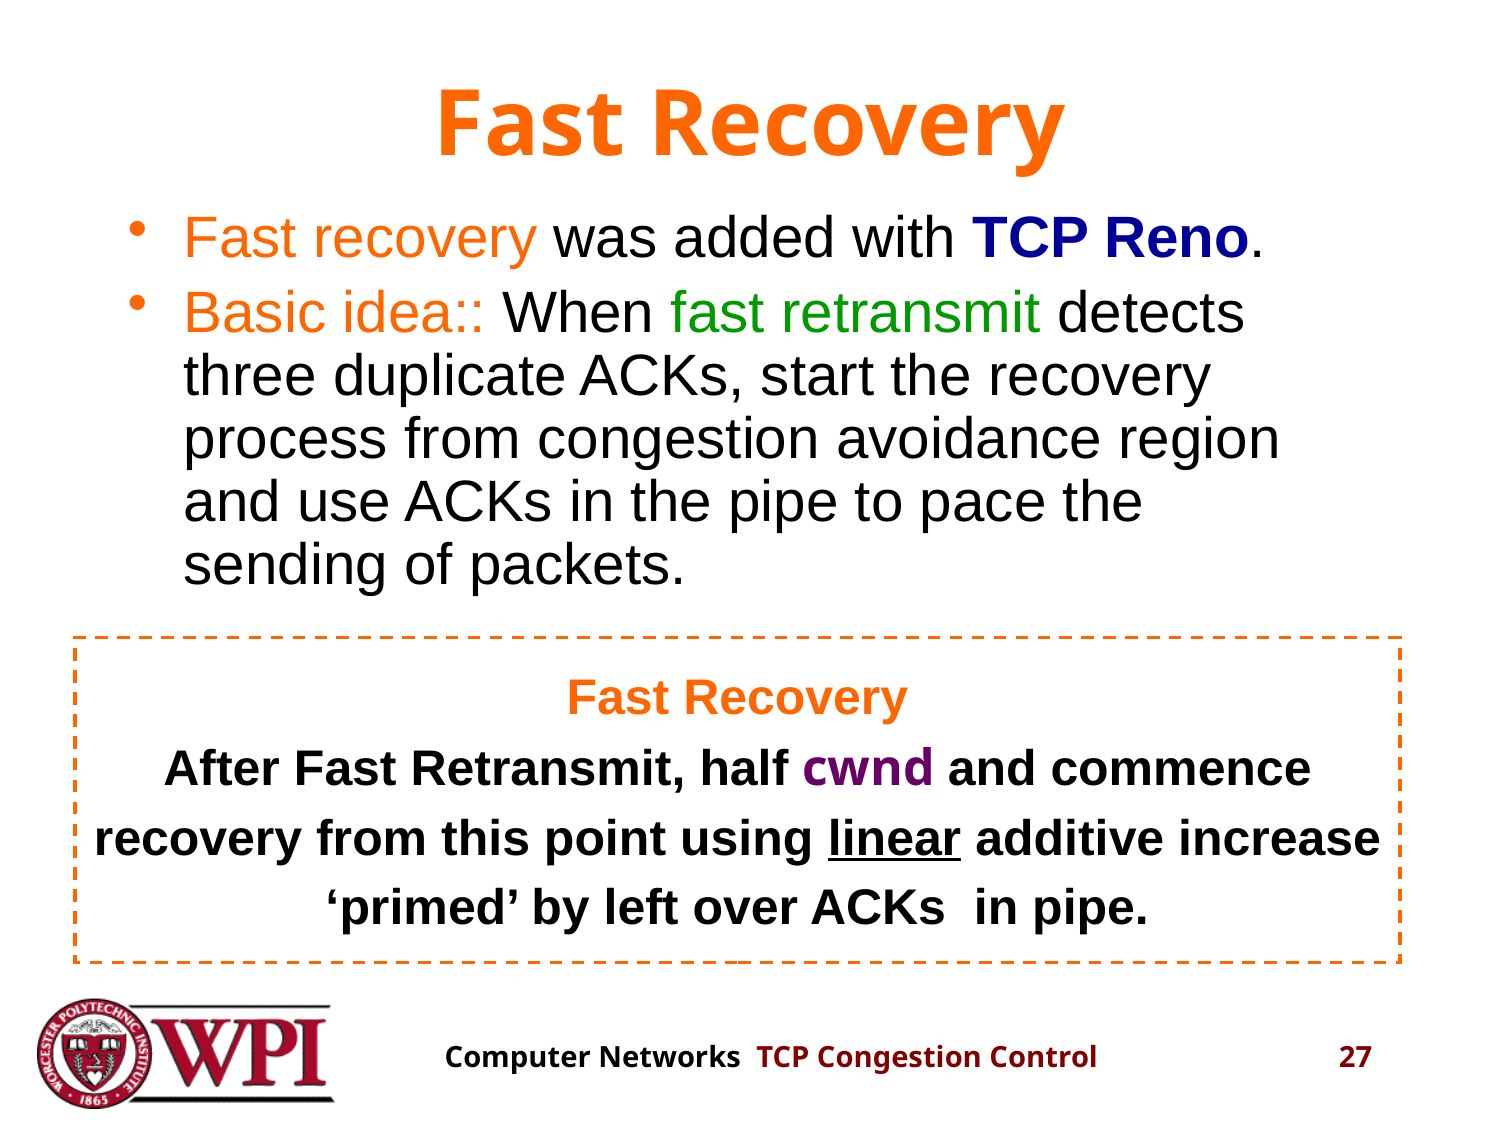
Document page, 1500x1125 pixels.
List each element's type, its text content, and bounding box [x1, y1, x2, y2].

footer Computer Networks TCP Congestion Control [359, 1030, 1176, 1095]
slide_number 27 [1198, 1030, 1388, 1107]
title Fast Recovery [112, 49, 1388, 188]
picture [37, 962, 350, 1109]
list Fast recovery was added with TCP Reno. Basic idea:: When fast retransmit detects three duplicate ACKs, start the recovery process from congestion avoidance region and use ACKs in the pipe to pace the sending of packets. [112, 200, 1363, 600]
text_box Fast Recovery After Fast Retransmit, half cwnd and commence recovery from this point using linear additive increase ‘primed’ by left over ACKs in pipe. [75, 637, 1400, 963]
